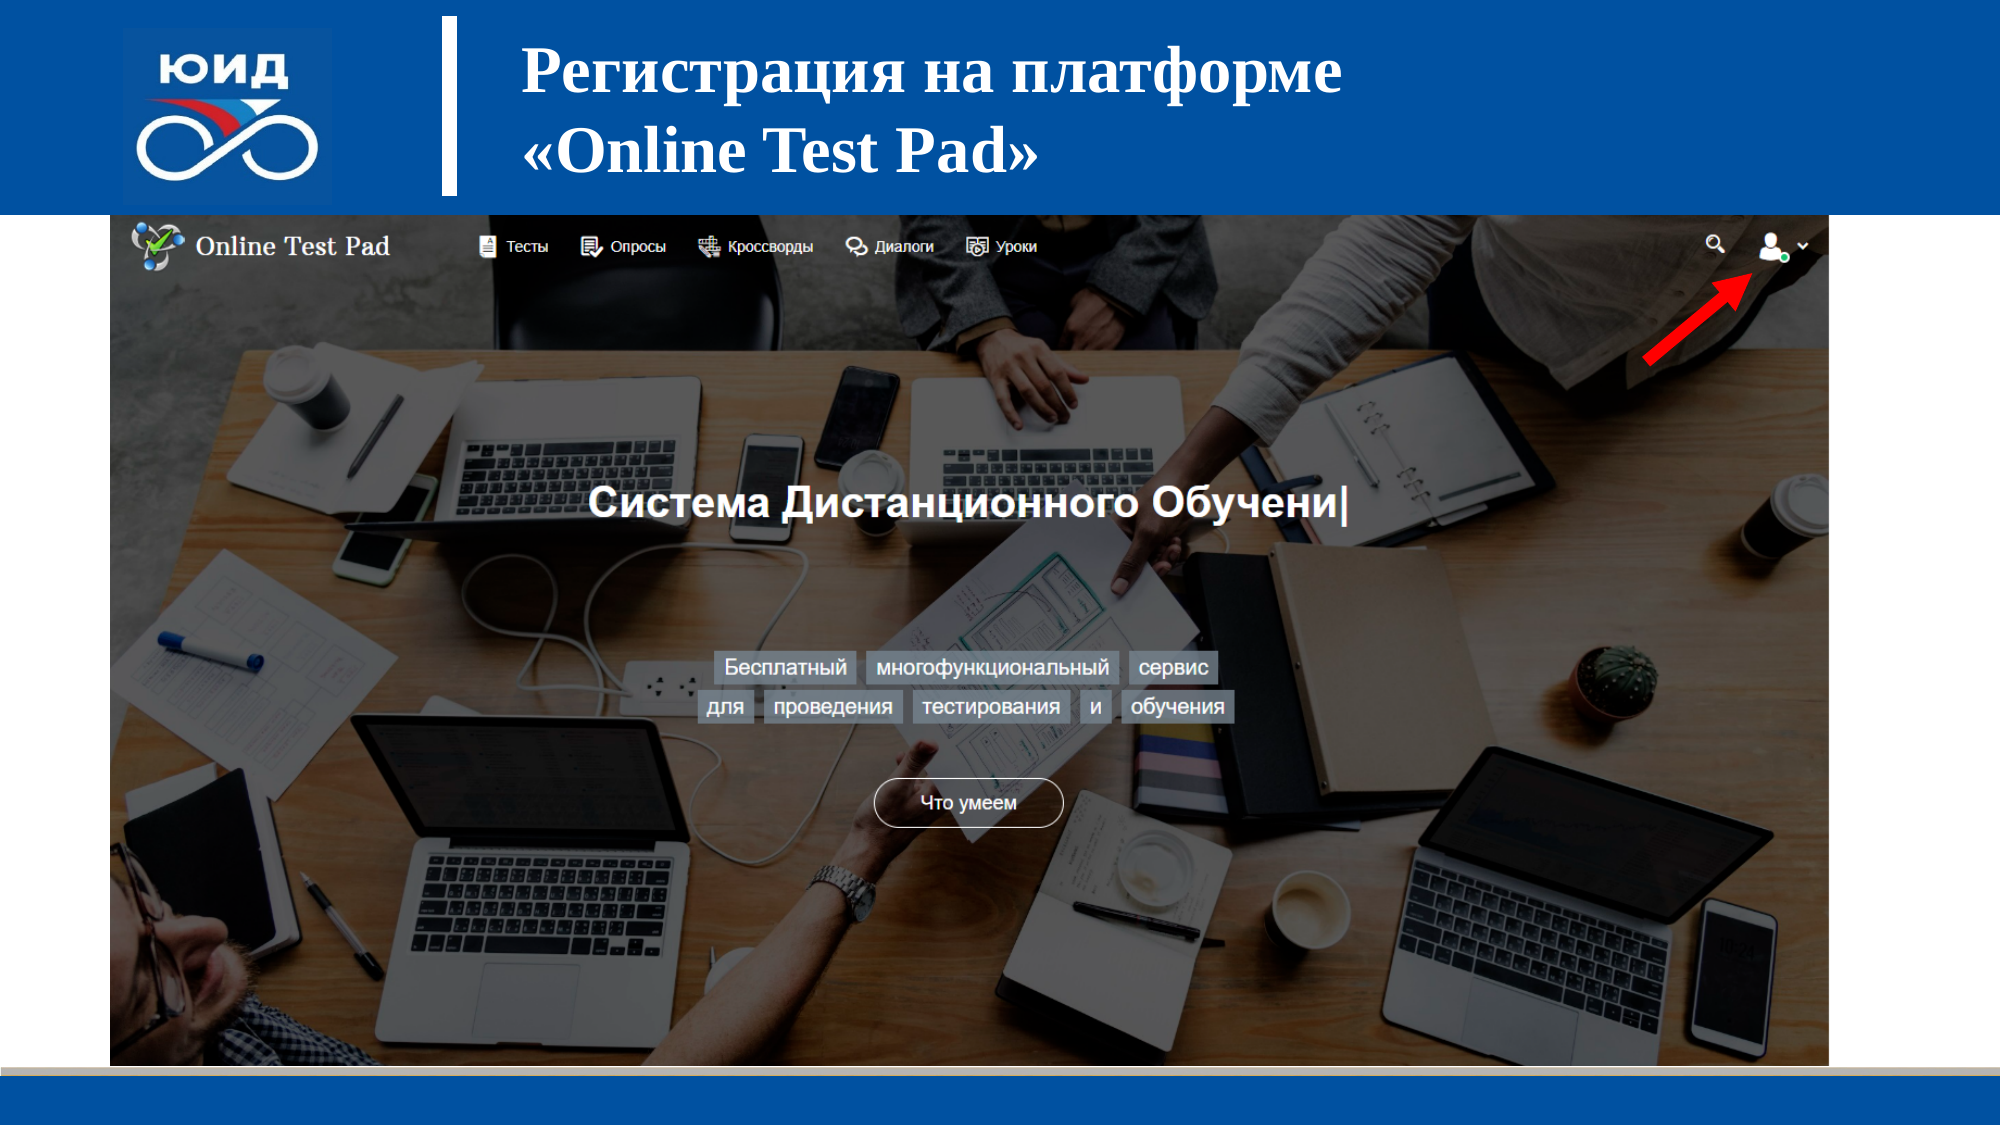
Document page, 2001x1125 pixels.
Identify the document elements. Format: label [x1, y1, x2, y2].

picture [0, 1067, 2000, 1125]
text_box [1646, 272, 1753, 362]
picture [0, 0, 2000, 1066]
